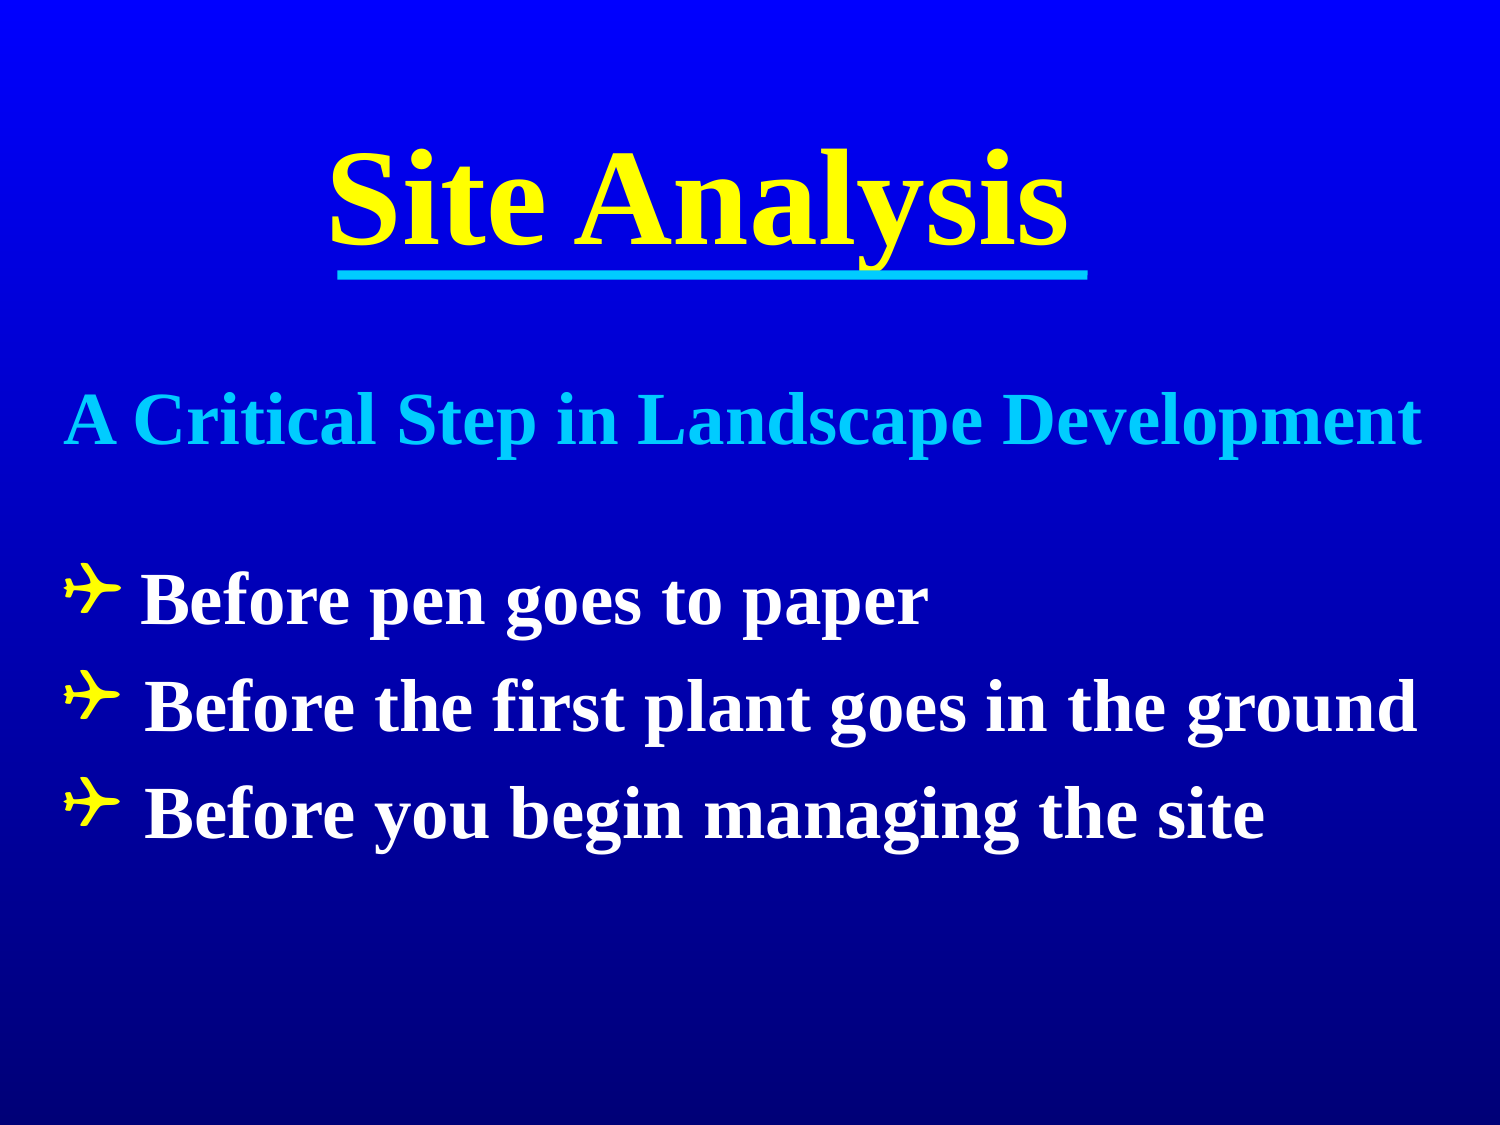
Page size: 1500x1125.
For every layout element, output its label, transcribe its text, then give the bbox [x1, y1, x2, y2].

text_box Site Analysis [37, 99, 1388, 280]
text_box A Critical Step in Landscape Development [0, 362, 1488, 468]
list Before pen goes to paper Before the first plant goes in the ground Before you begin managing the site [61, 549, 1500, 1125]
